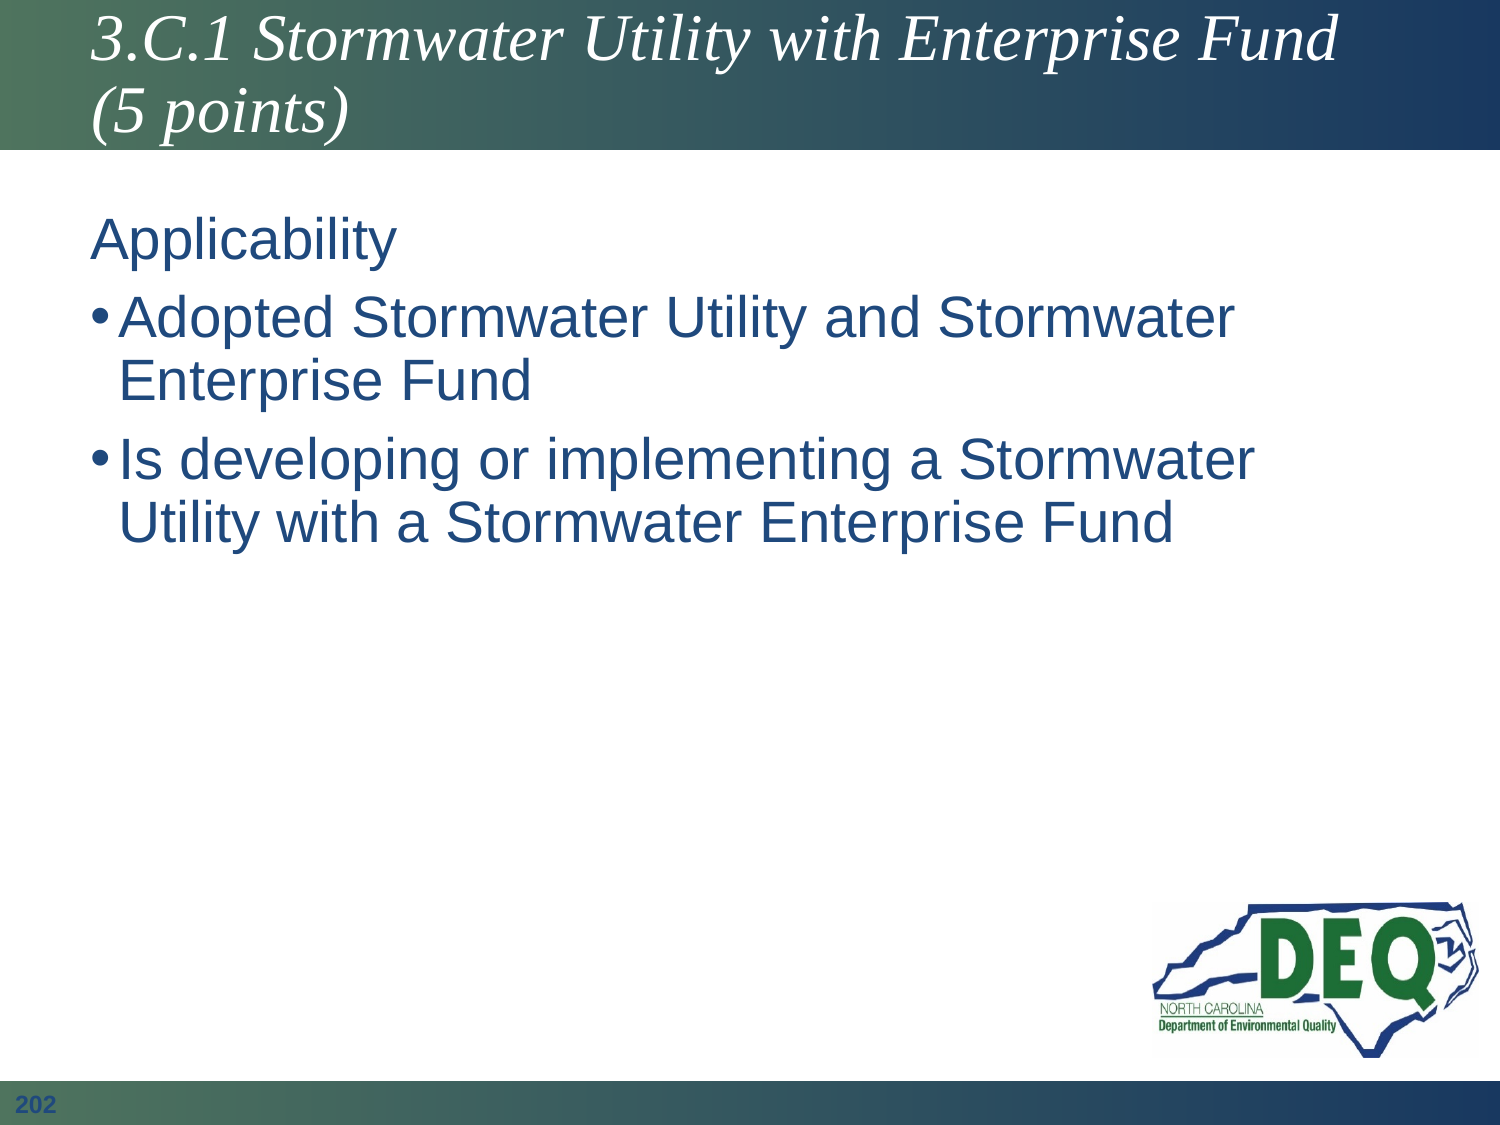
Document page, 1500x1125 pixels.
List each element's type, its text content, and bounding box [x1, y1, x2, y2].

title 3.C.1 Stormwater Utility with Enterprise Fund (5 points) [76, 0, 1442, 150]
list Applicability Adopted Stormwater Utility and Stormwater Enterprise Fund Is developing or implementing a Stormwater Utility with a Stormwater Enterprise Fund [75, 201, 1427, 1025]
slide_number 202 [0, 1081, 338, 1125]
picture [1152, 902, 1479, 1058]
